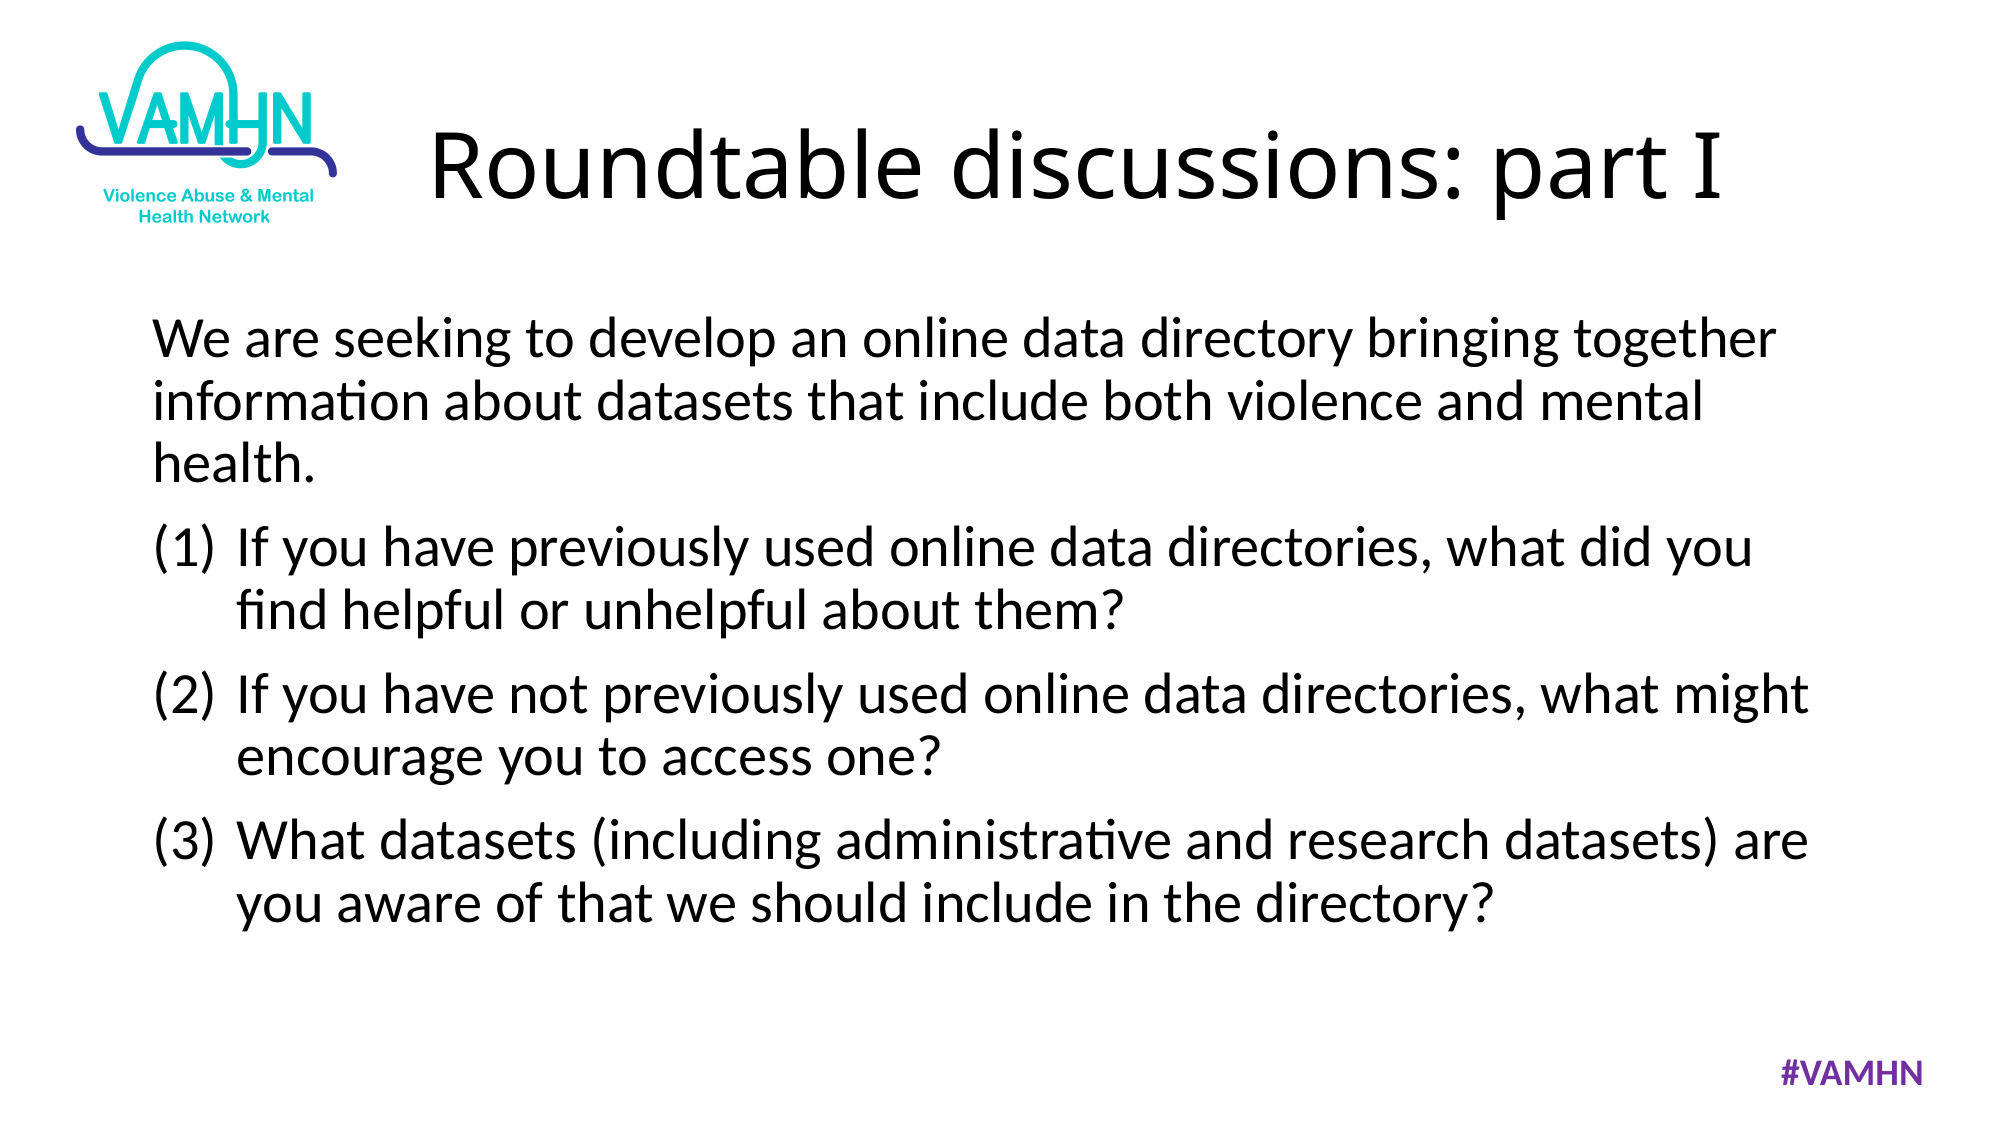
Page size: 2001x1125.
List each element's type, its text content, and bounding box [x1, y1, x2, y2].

list We are seeking to develop an online data directory bringing together information about datasets that include both violence and mental health. If you have previously used online data directories, what did you find helpful or unhelpful about them? If you have not previously used online data directories, what might encourage you to access one? What datasets (including administrative and research datasets) are you aware of that we should include in the directory? [137, 299, 1863, 1014]
picture [57, 37, 355, 227]
title Roundtable discussions: part I [412, 59, 1863, 278]
text_box #VAMHN [1518, 1040, 1939, 1101]
